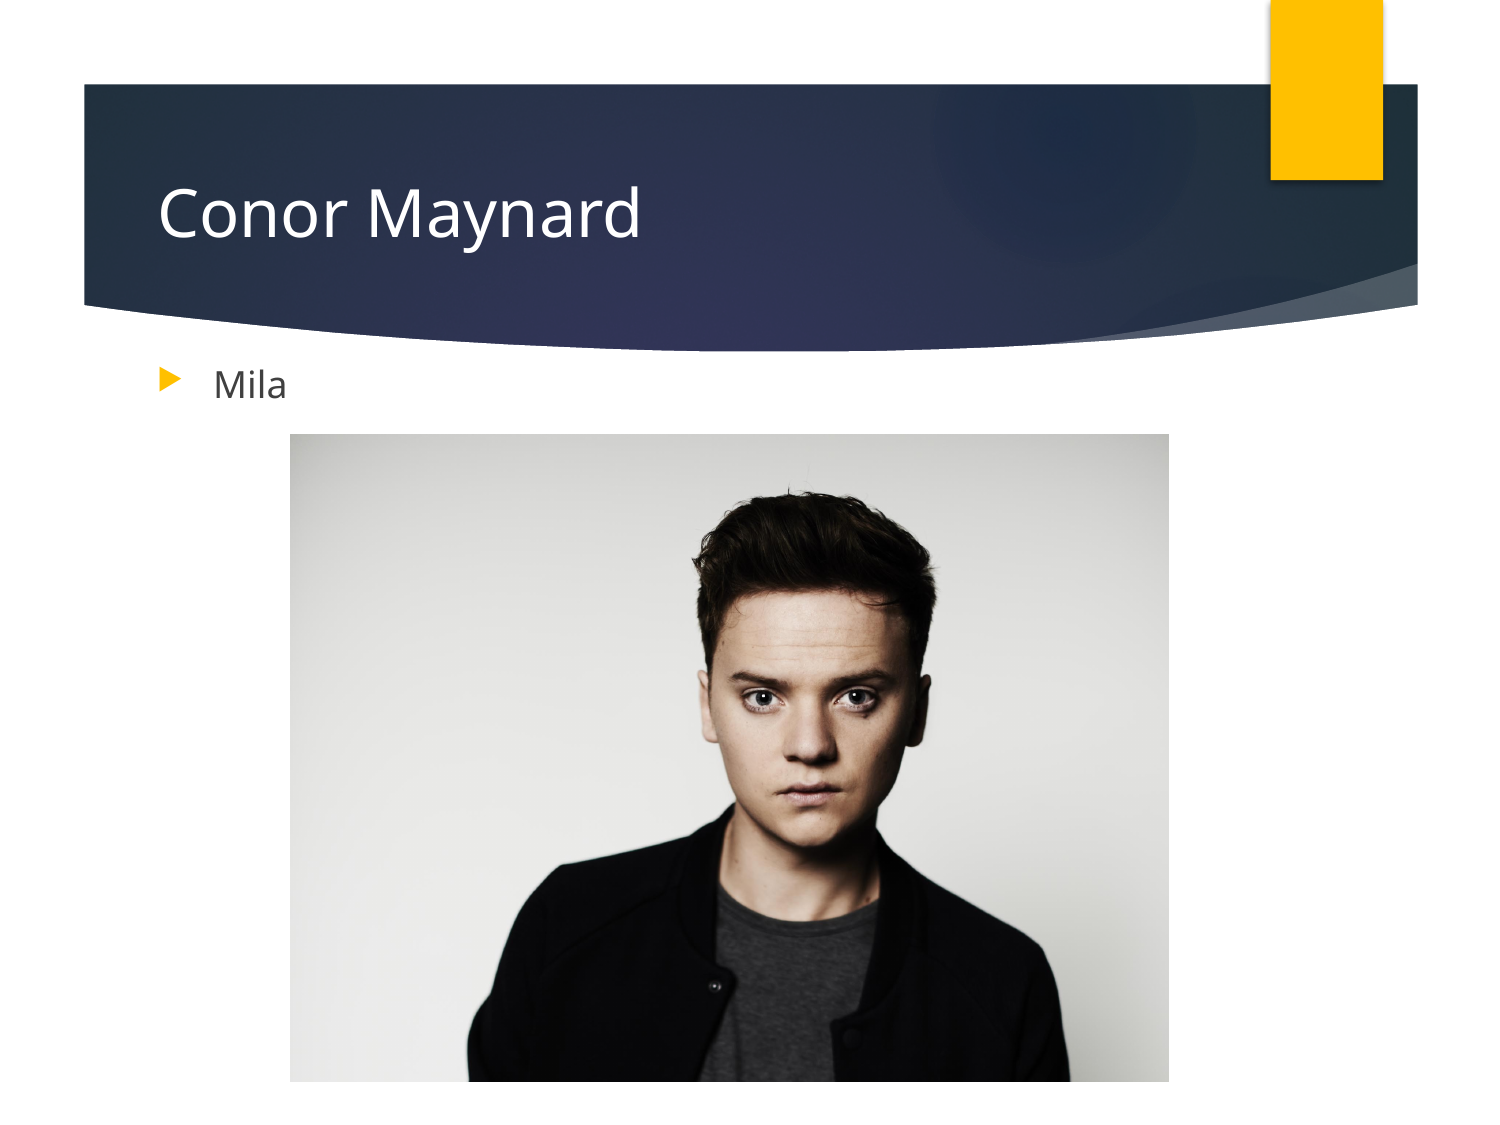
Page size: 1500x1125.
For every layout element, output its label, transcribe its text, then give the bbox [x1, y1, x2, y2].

picture [290, 433, 1169, 1083]
list Mila [141, 353, 1183, 933]
title Conor Maynard [142, 152, 1183, 269]
